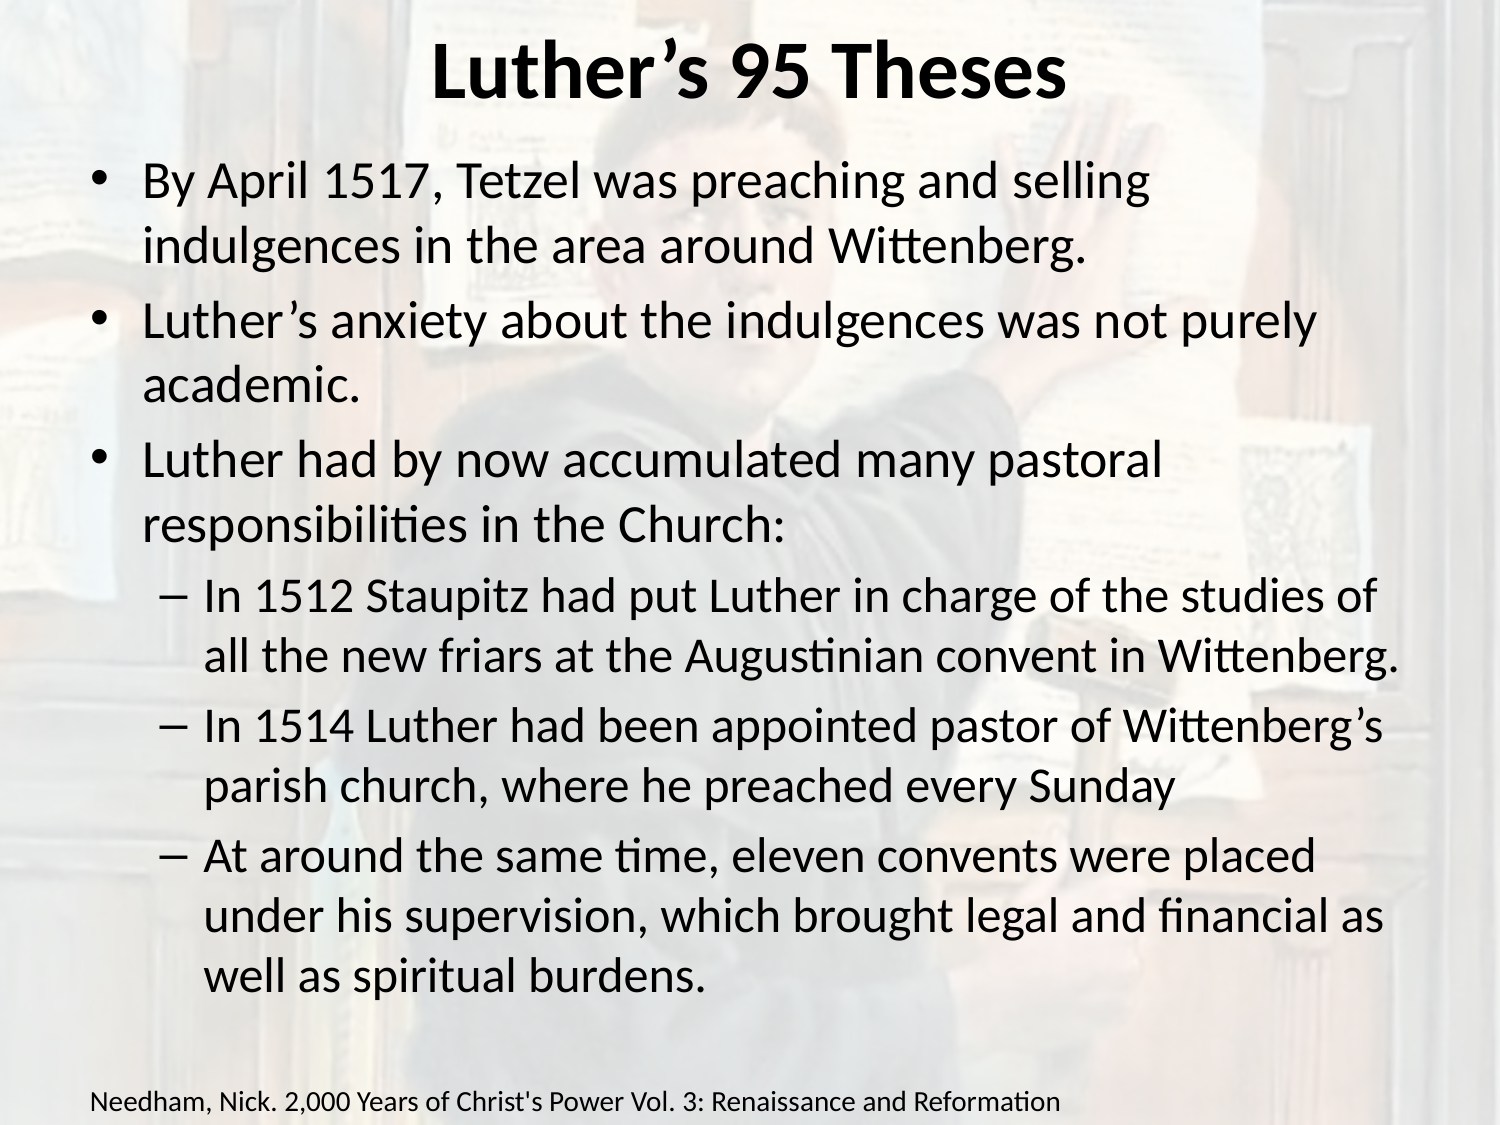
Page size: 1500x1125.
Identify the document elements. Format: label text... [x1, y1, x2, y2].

text_box Needham, Nick. 2,000 Years of Christ's Power Vol. 3: Renaissance and Reformation [74, 1074, 1500, 1125]
list By April 1517, Tetzel was preaching and selling indulgences in the area around Wittenberg. Luther’s anxiety about the indulgences was not purely academic. Luther had by now accumulated many pastoral responsibilities in the Church: In 1512 Staupitz had put Luther in charge of the studies of all the new friars at the Augustinian convent in Wittenberg. In 1514 Luther had been appointed pastor of Wittenberg’s parish church, where he preached every Sunday At around the same time, eleven convents were placed under his supervision, which brought legal and financial as well as spiritual burdens. [75, 137, 1425, 1070]
title Luther’s 95 Theses [0, 4, 1500, 125]
